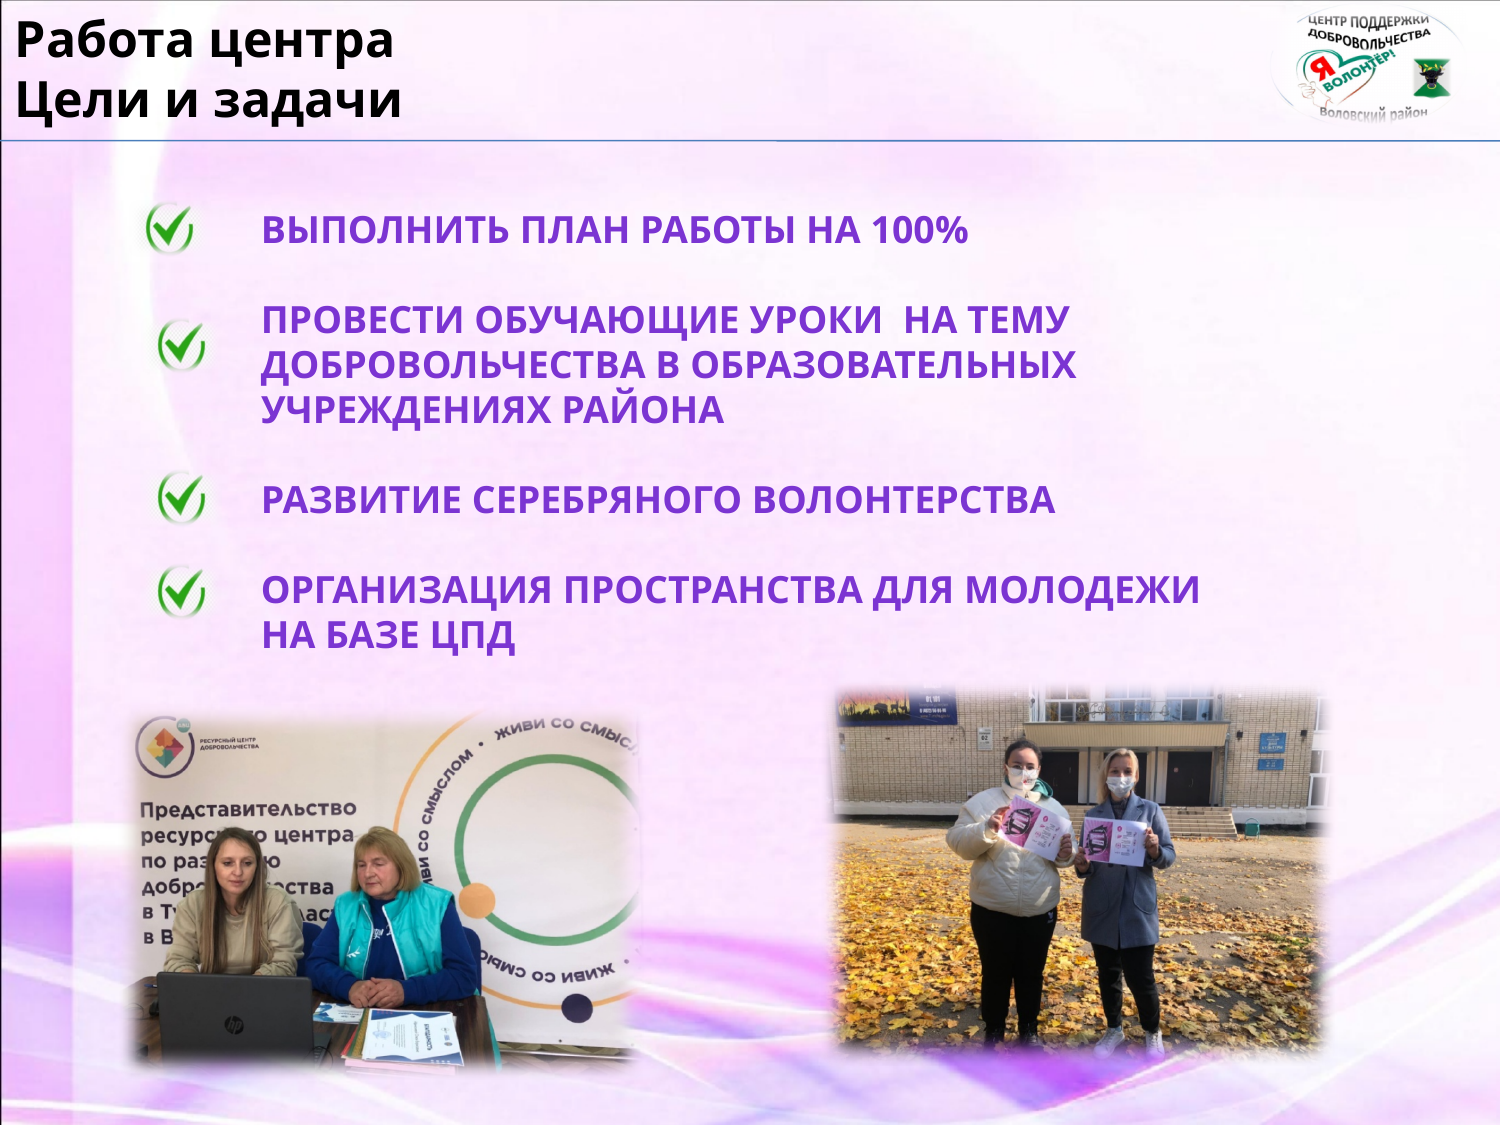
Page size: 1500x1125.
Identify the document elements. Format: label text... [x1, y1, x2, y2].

picture [0, 0, 1500, 140]
text_box Выполнить план работы на 100% Провести обучающие уроки на тему добровольчества в образовательных учреждениях района Развитие серебряного волонтерства Организация пространства для молодежи на базе ЦПД [246, 199, 1348, 709]
picture [0, 142, 1500, 1125]
text_box Работа центра Цели и задачи [0, 0, 961, 135]
